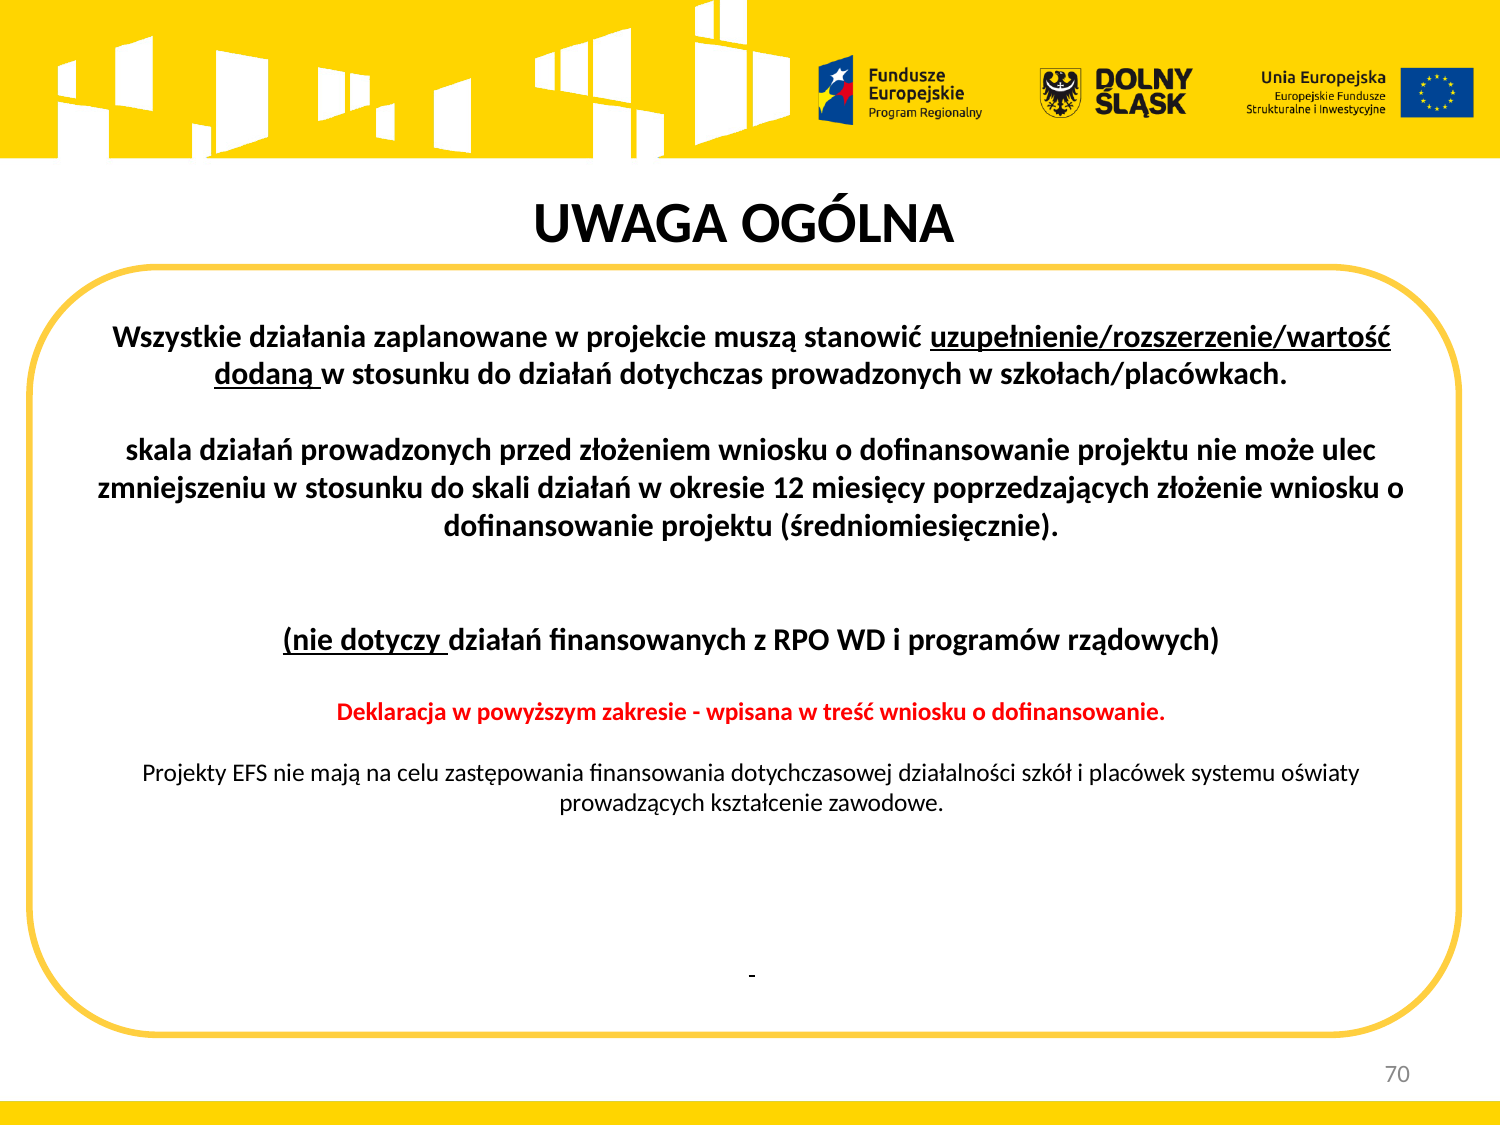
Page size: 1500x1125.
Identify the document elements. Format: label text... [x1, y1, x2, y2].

text_box [100, 263, 1389, 277]
text_box [1424, 302, 1463, 1000]
text_box [26, 289, 1413, 1039]
slide_number 70 [1074, 1042, 1425, 1103]
picture [0, 0, 1500, 1125]
text_box Wszystkie działania zaplanowane w projekcie muszą stanowić uzupełnienie/rozszerzenie/wartość dodaną w stosunku do działań dotychczas prowadzonych w szkołach/placówkach. skala działań prowadzonych przed złożeniem wniosku o dofinansowanie projektu nie może ulec zmniejszeniu w stosunku do skali działań w okresie 12 miesięcy poprzedzających złożenie wniosku o dofinansowanie projektu (średniomiesięcznie). (nie dotyczy działań finansowanych z RPO WD i programów rządowych) Deklaracja w powyższym zakresie - wpisana w treść wniosku o dofinansowanie. Projekty EFS nie mają na celu zastępowania finansowania dotychczasowej działalności szkół i placówek systemu oświaty prowadzących kształcenie zawodowe. [80, 277, 1424, 1010]
title UWAGA OGÓLNA [68, 165, 1420, 273]
